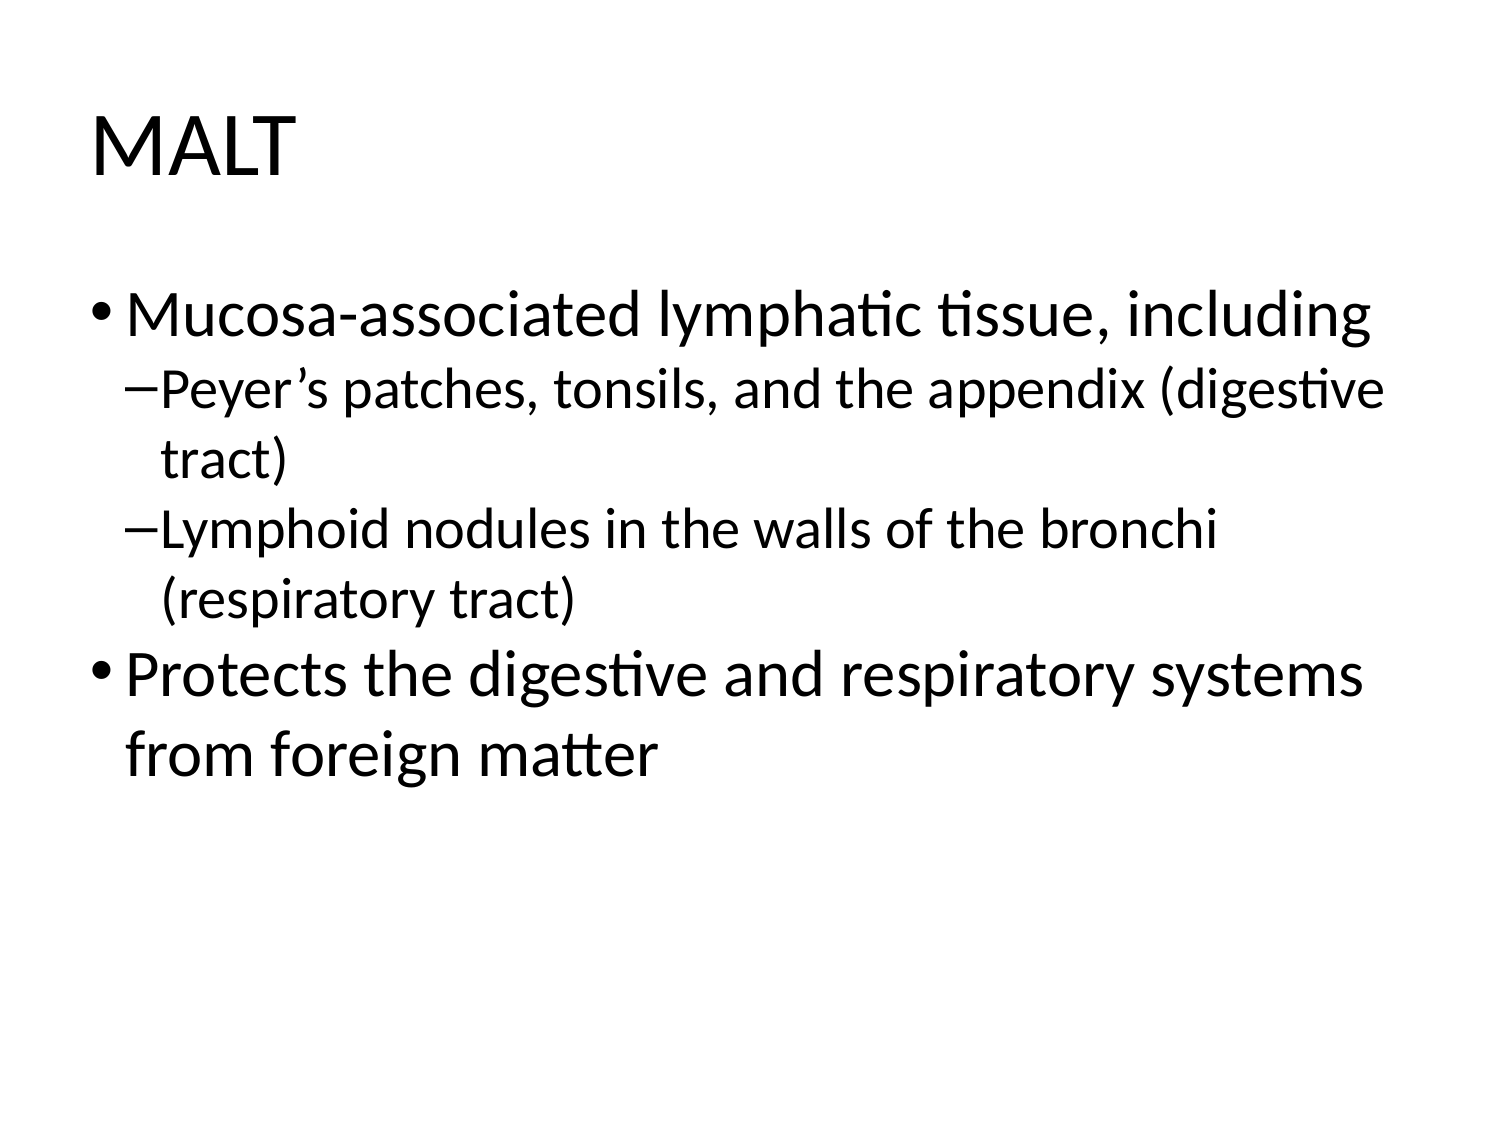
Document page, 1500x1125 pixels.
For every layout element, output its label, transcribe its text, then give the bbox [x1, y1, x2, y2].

text_box Mucosa-associated lymphatic tissue, including Peyer’s patches, tonsils, and the appendix (digestive tract) Lymphoid nodules in the walls of the bronchi (respiratory tract) Protects the digestive and respiratory systems from foreign matter [75, 262, 1425, 1005]
text_box MALT [75, 45, 1425, 233]
